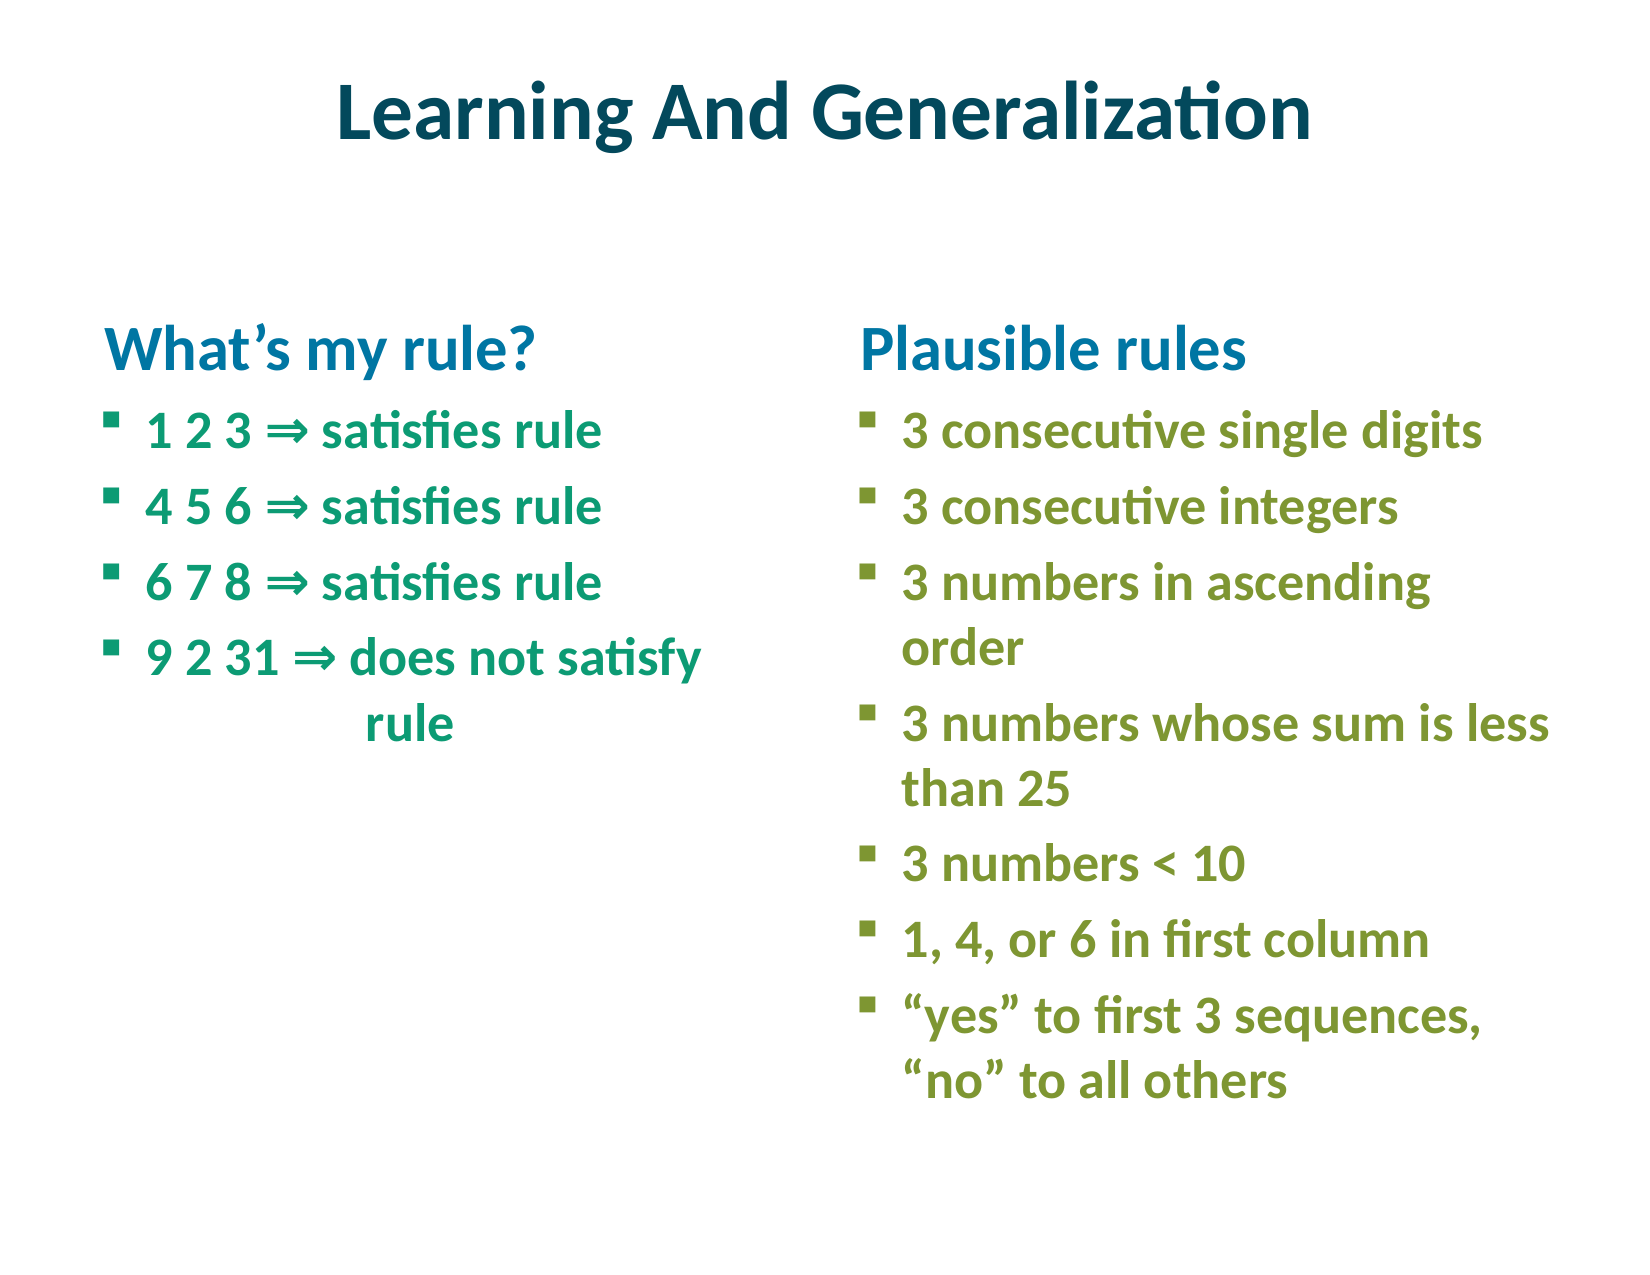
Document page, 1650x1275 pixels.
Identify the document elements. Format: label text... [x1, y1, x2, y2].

list Plausible rules 3 consecutive single digits 3 consecutive integers 3 numbers in ascending order 3 numbers whose sum is less than 25 3 numbers < 10 1, 4, or 6 in first column “yes” to first 3 sequences, “no” to all others [838, 297, 1568, 1139]
title Learning And Generalization [82, 28, 1568, 185]
list What’s my rule? 1 2 3 ⇒ satisfies rule 4 5 6 ⇒ satisfies rule 6 7 8 ⇒ satisfies rule 9 2 31 ⇒ does not satisfy rule [82, 297, 812, 1139]
